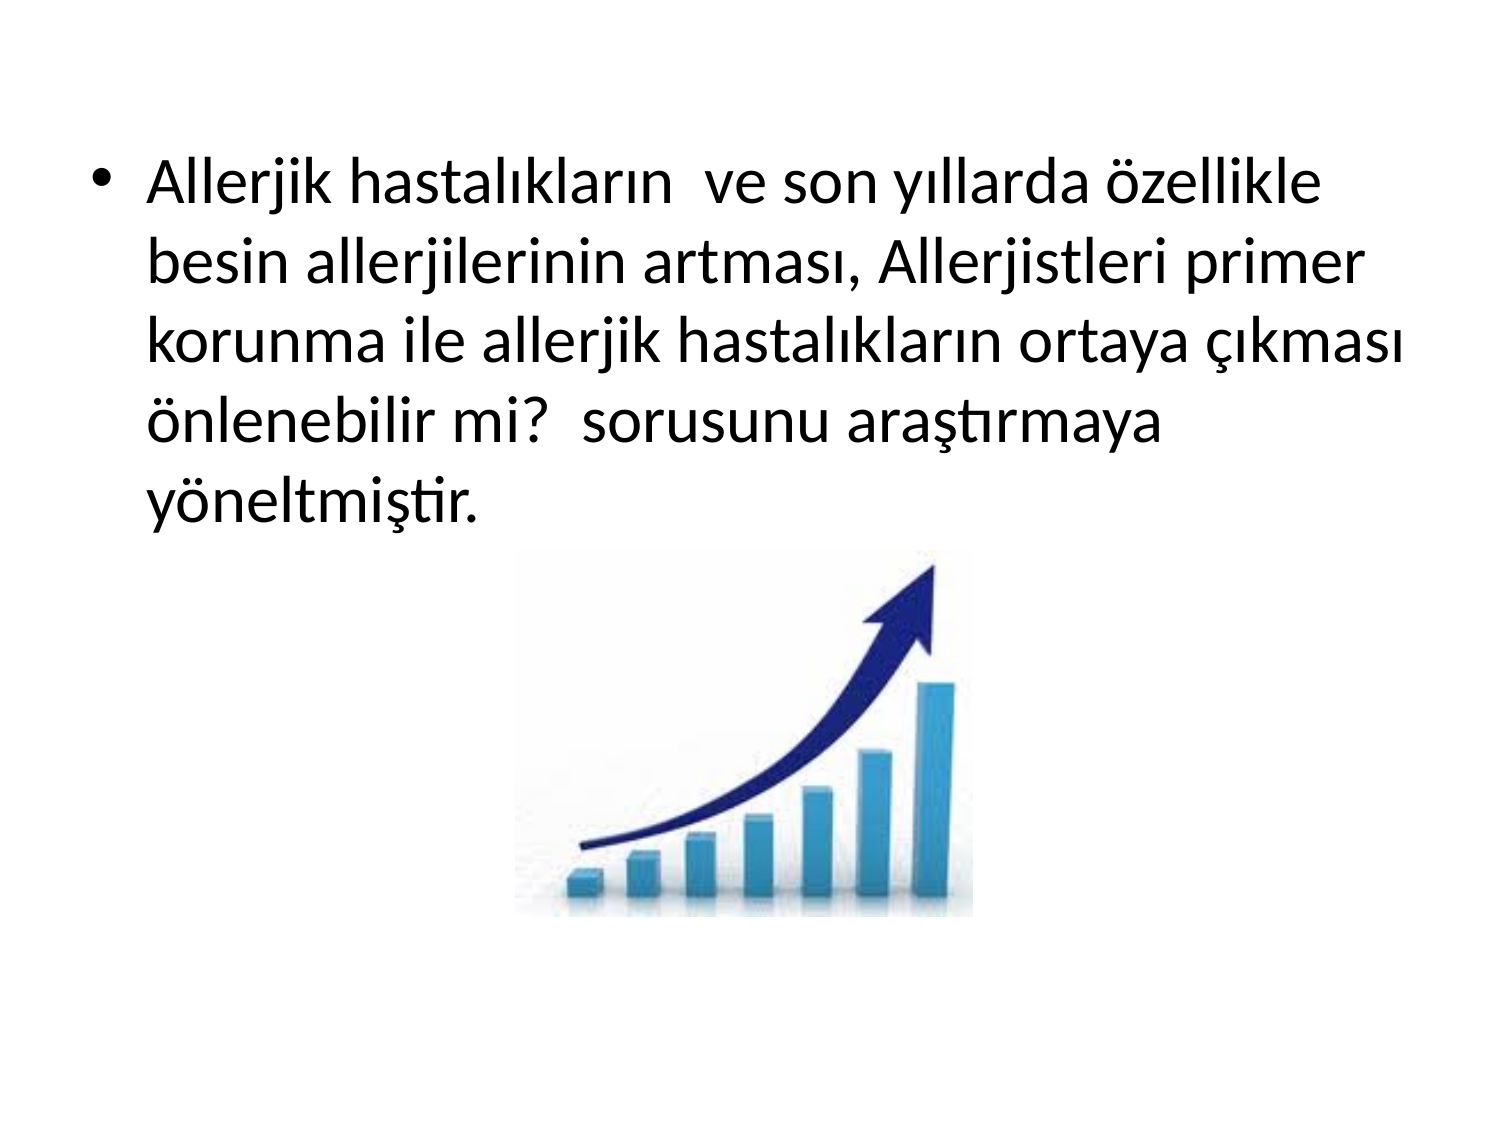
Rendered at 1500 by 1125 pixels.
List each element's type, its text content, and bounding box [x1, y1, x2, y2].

list Allerjik hastalıkların ve son yıllarda özellikle besin allerjilerinin artması, Allerjistleri primer korunma ile allerjik hastalıkların ortaya çıkması önlenebilir mi? sorusunu araştırmaya yöneltmiştir. [75, 128, 1425, 1005]
picture [515, 550, 973, 917]
